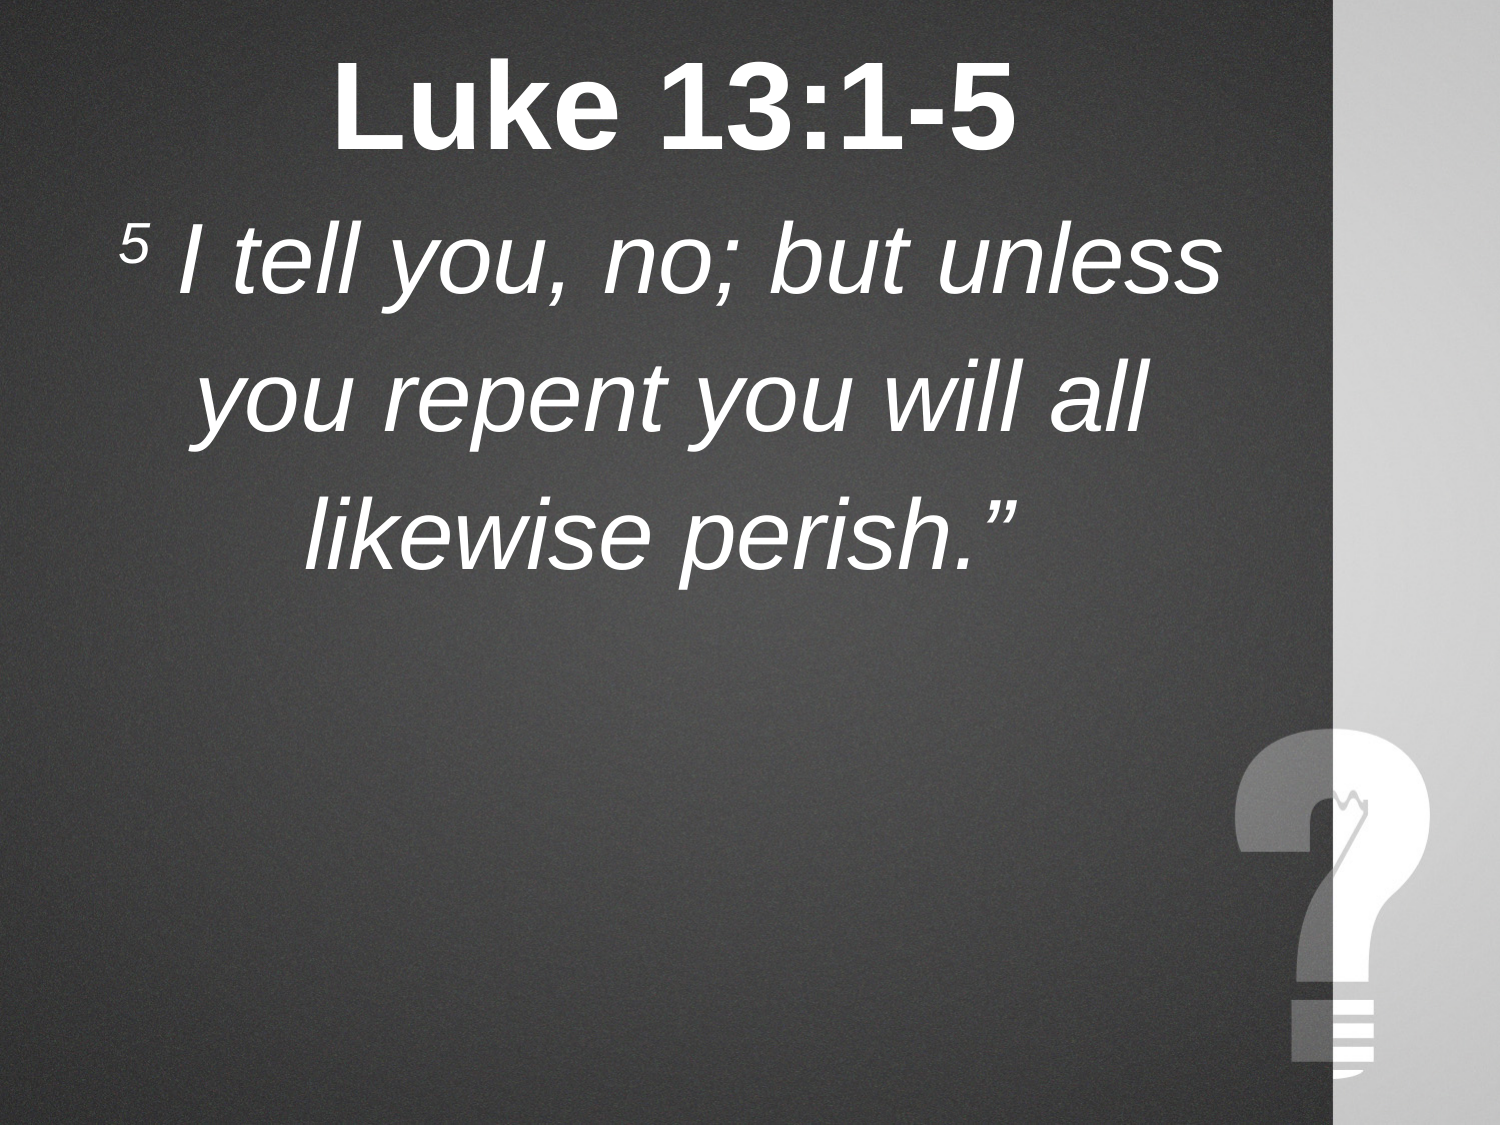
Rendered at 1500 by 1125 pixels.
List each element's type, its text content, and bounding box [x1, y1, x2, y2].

title Luke 13:1-5 [15, 22, 1333, 168]
picture [0, 0, 1500, 1125]
list 5 I tell you, no; but unless you repent you will all likewise perish.” [11, 168, 1333, 1090]
